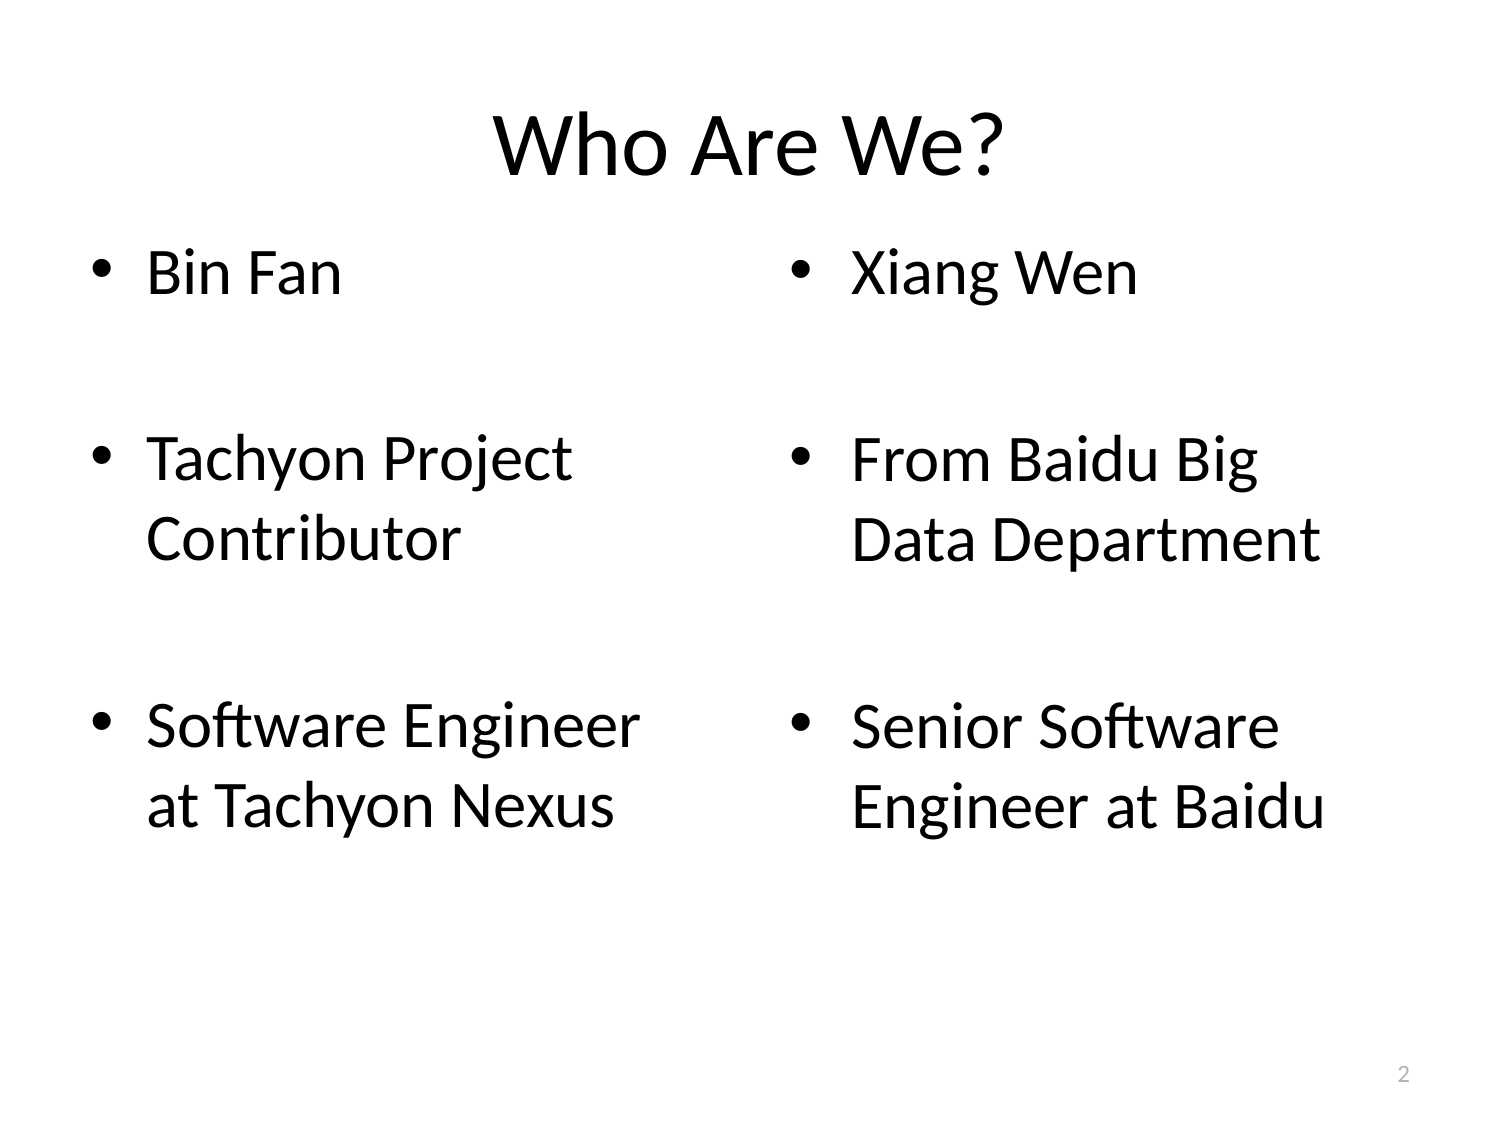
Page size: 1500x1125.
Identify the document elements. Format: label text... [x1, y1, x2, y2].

slide_number 2 [1074, 1042, 1425, 1103]
list Bin Fan Tachyon Project Contributor Software Engineer at Tachyon Nexus [75, 220, 689, 990]
title Who Are We? [75, 45, 1425, 233]
text_box Xiang Wen From Baidu Big Data Department Senior Software Engineer at Baidu [776, 221, 1390, 992]
